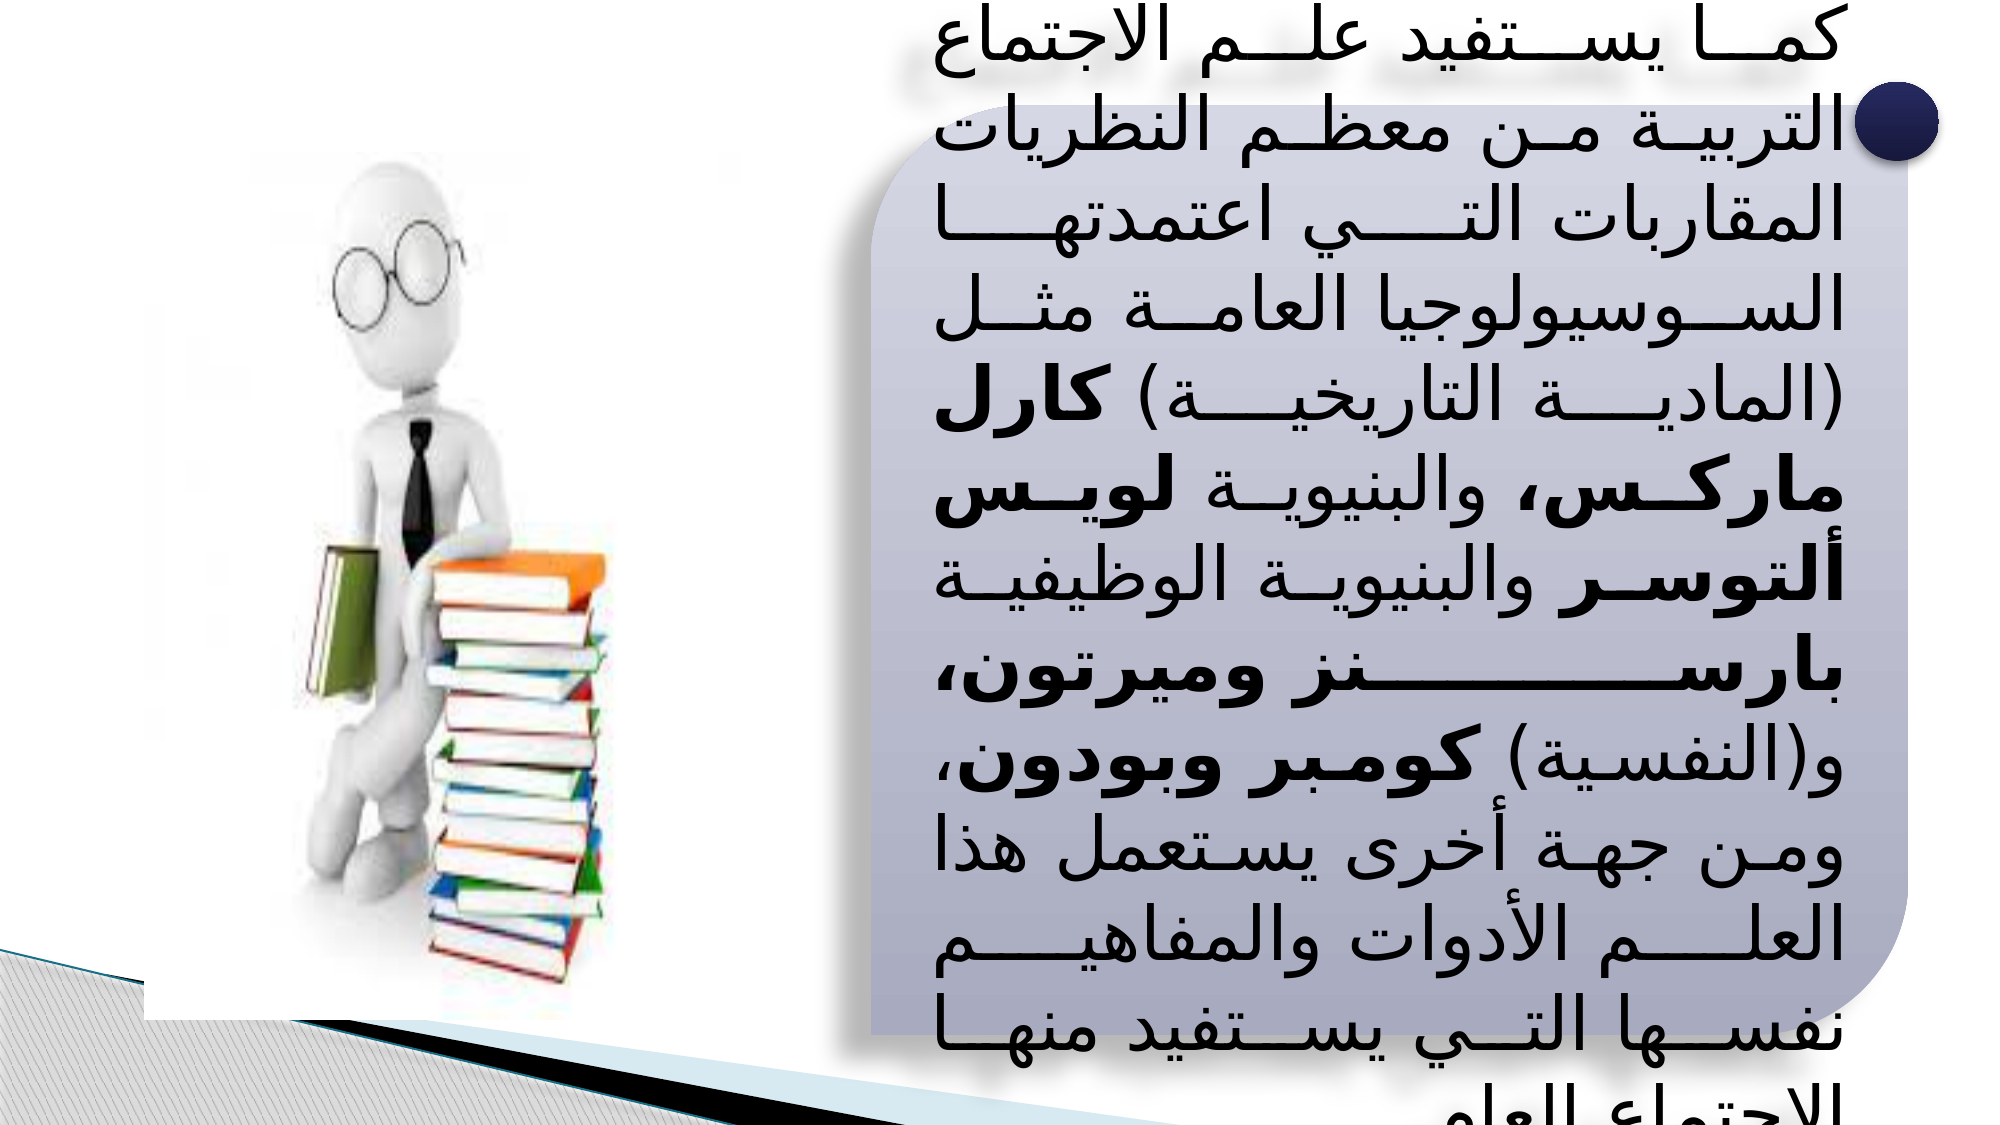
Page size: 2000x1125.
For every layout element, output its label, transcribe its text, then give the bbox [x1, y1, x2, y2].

text_box كما يستفيد علم الاجتماع التربية من معظم النظريات المقاربات التي اعتمدتها السوسيولوجيا العامة مثل (المادية التاريخية) كارل ماركس، والبنيوية لويس ألتوسر والبنيوية الوظيفية بارسنز وميرتون، و(النفسية) كومبر وبودون، ومن جهة أخرى يستعمل هذا العلم الأدوات والمفاهيم نفسها التي يستفيد منها الاجتماع العام. [870, 104, 1910, 1036]
picture [144, 152, 743, 1020]
text_box [1855, 81, 1939, 161]
